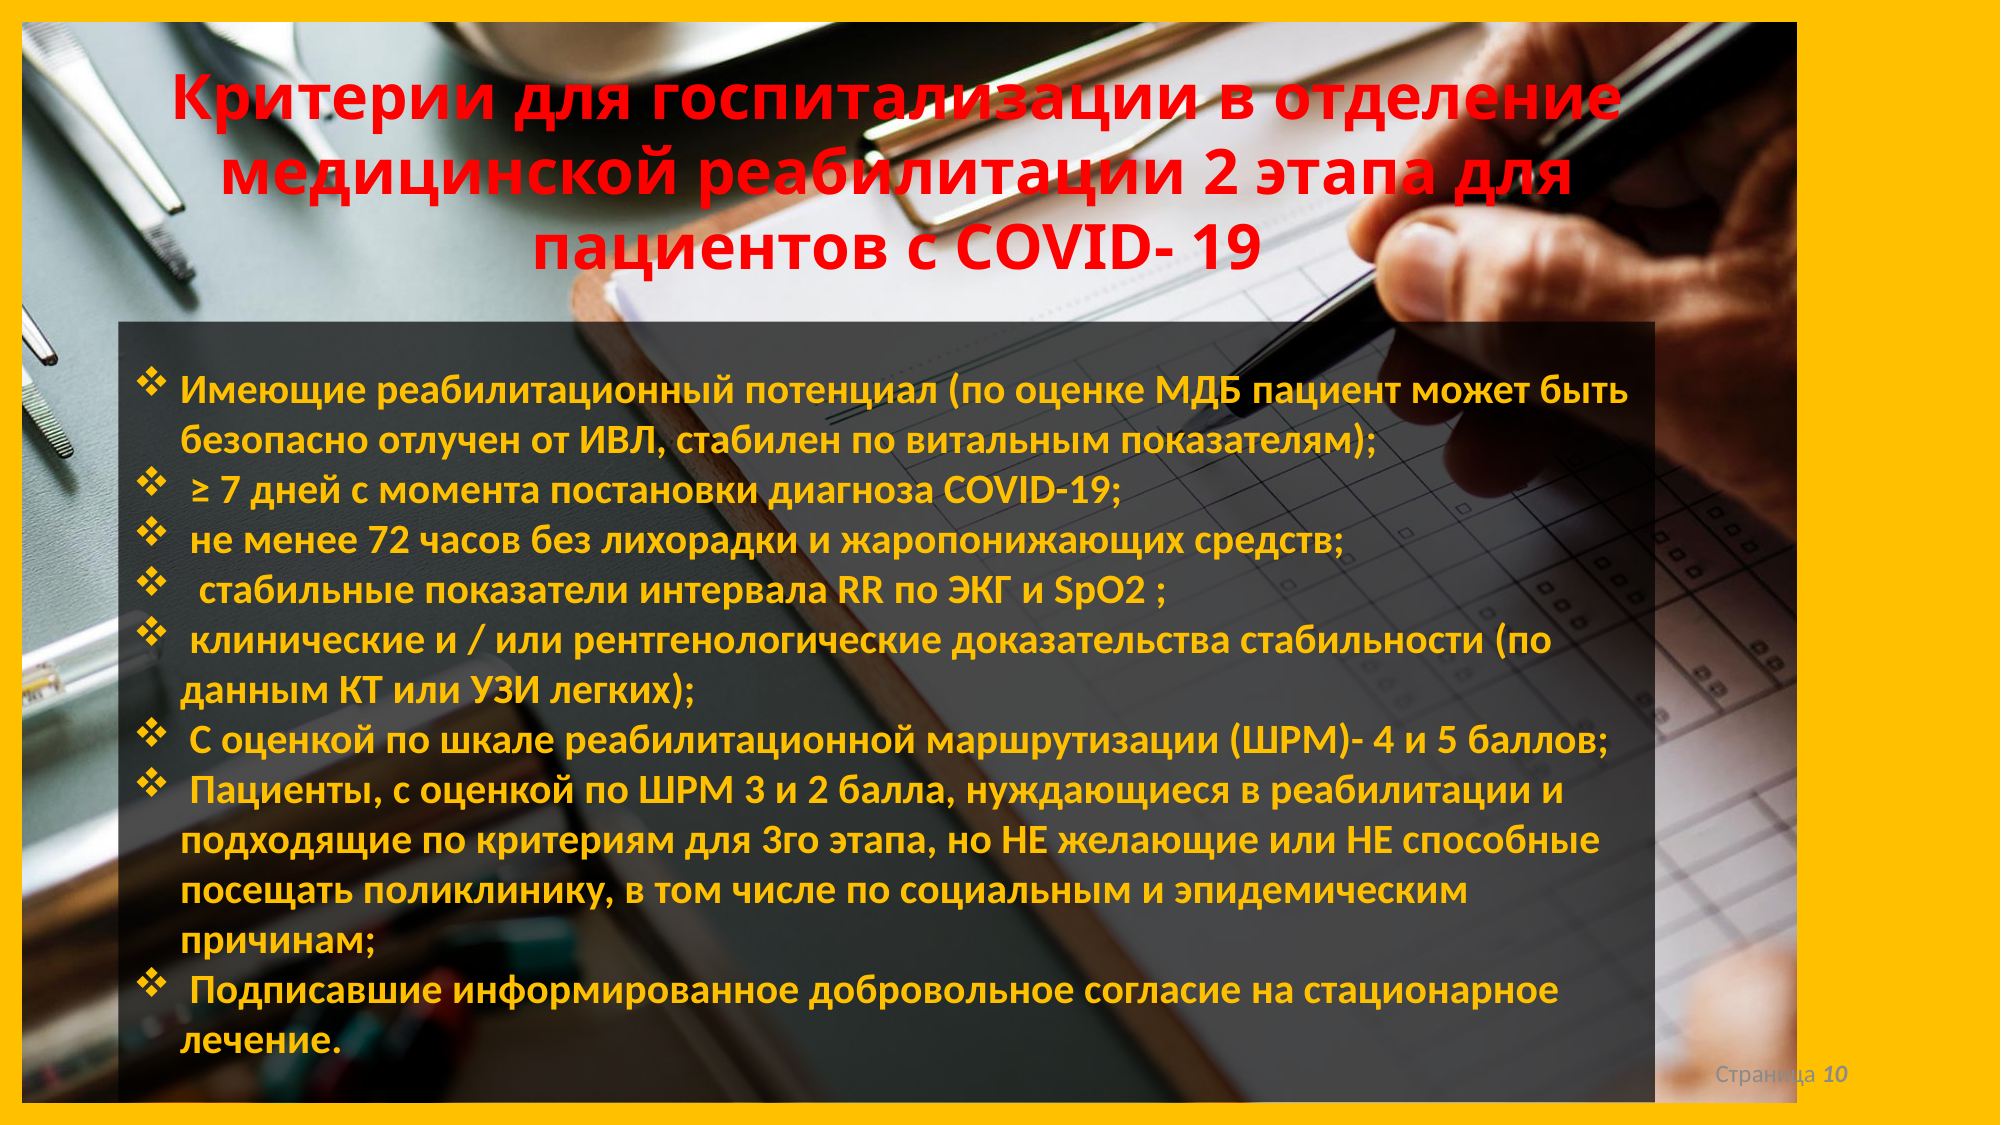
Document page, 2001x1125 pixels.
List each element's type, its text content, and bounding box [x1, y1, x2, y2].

picture [22, 22, 1797, 1103]
slide_number Страница 10 [1797, 1042, 1863, 1103]
